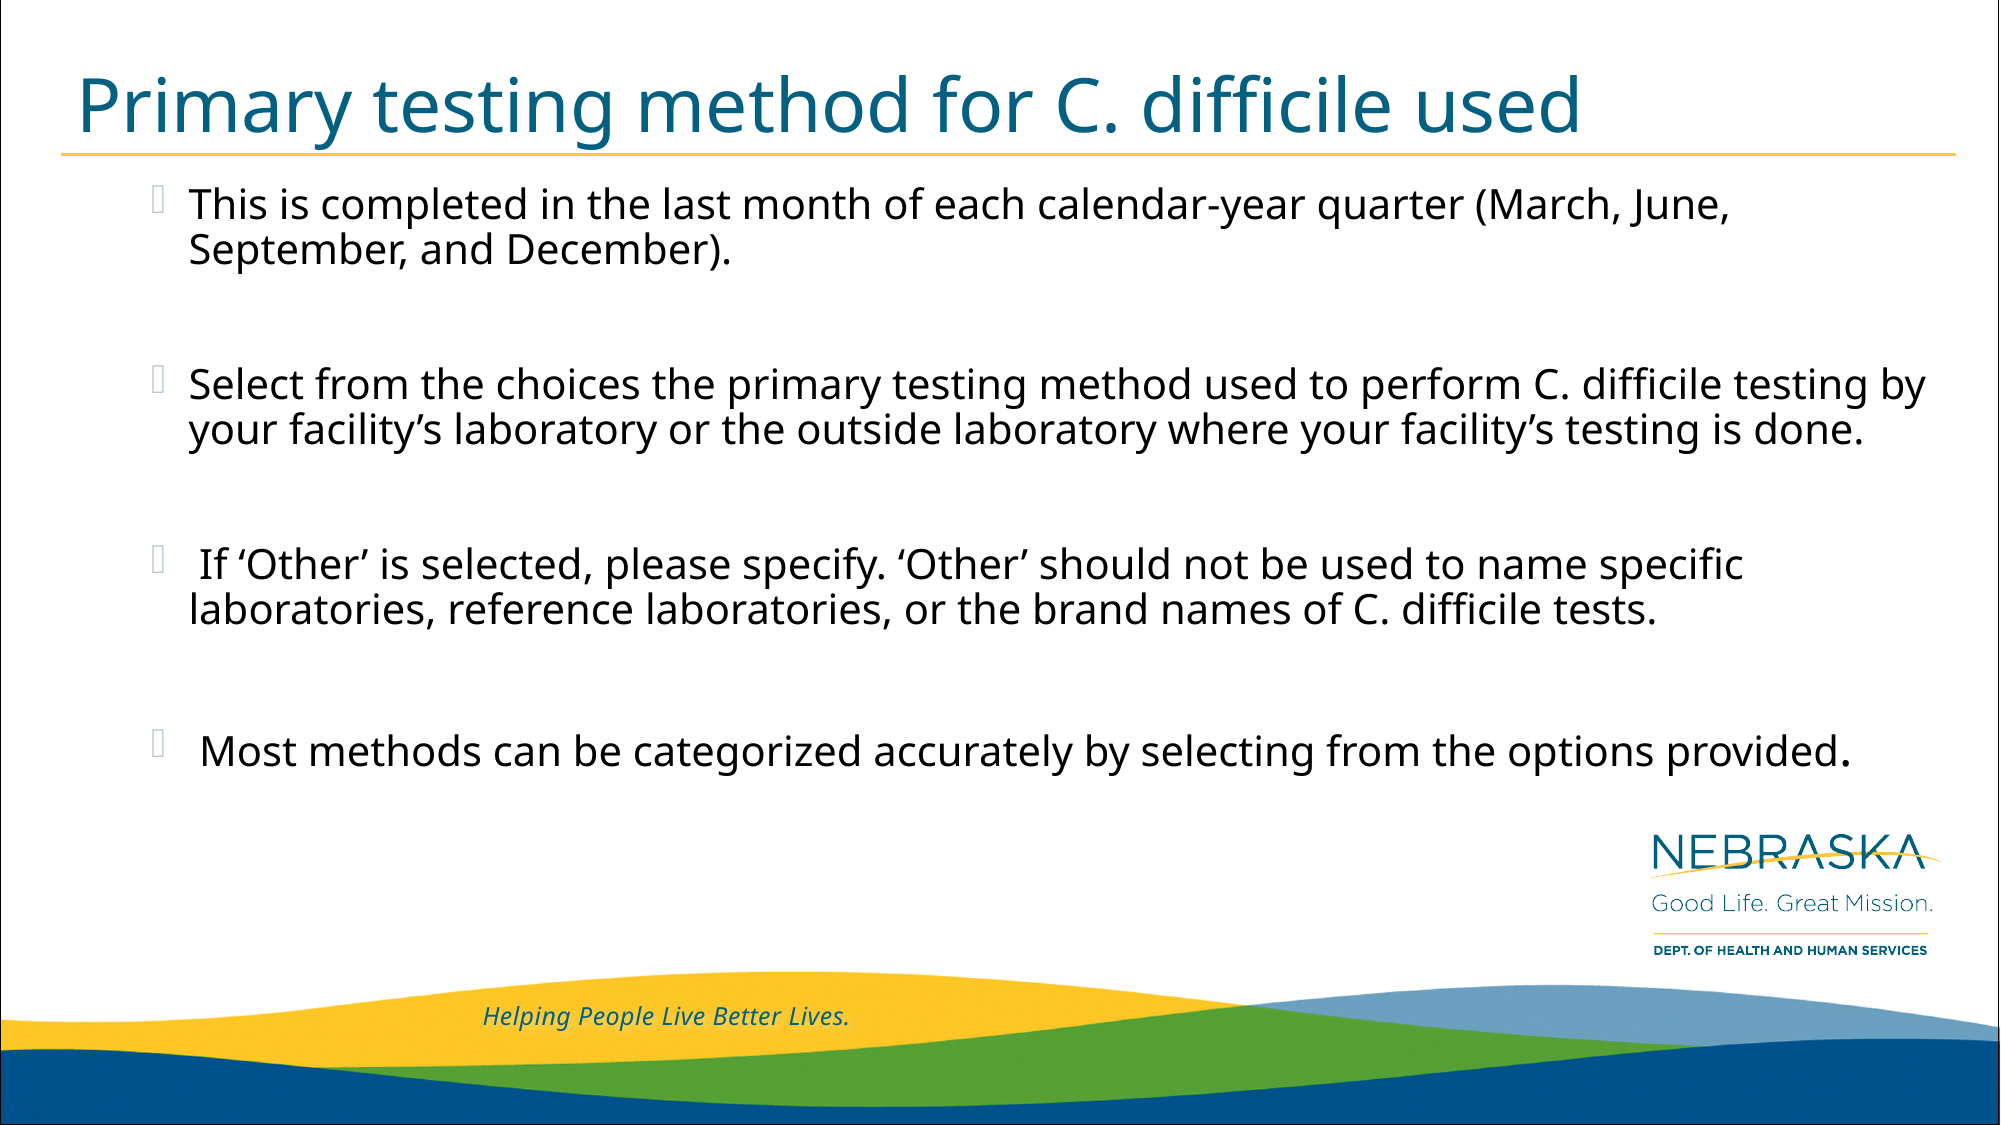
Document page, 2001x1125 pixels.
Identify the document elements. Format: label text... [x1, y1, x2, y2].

title Primary testing method for C. difficile used [61, 59, 1957, 175]
picture [1, 0, 1998, 1124]
list This is completed in the last month of each calendar-year quarter (March, June, September, and December). Select from the choices the primary testing method used to perform C. difficile testing by your facility’s laboratory or the outside laboratory where your facility’s testing is done. If ‘Other’ is selected, please specify. ‘Other’ should not be used to name specific laboratories, reference laboratories, or the brand names of C. difficile tests. Most methods can be categorized accurately by selecting from the options provided. [61, 176, 1957, 1007]
